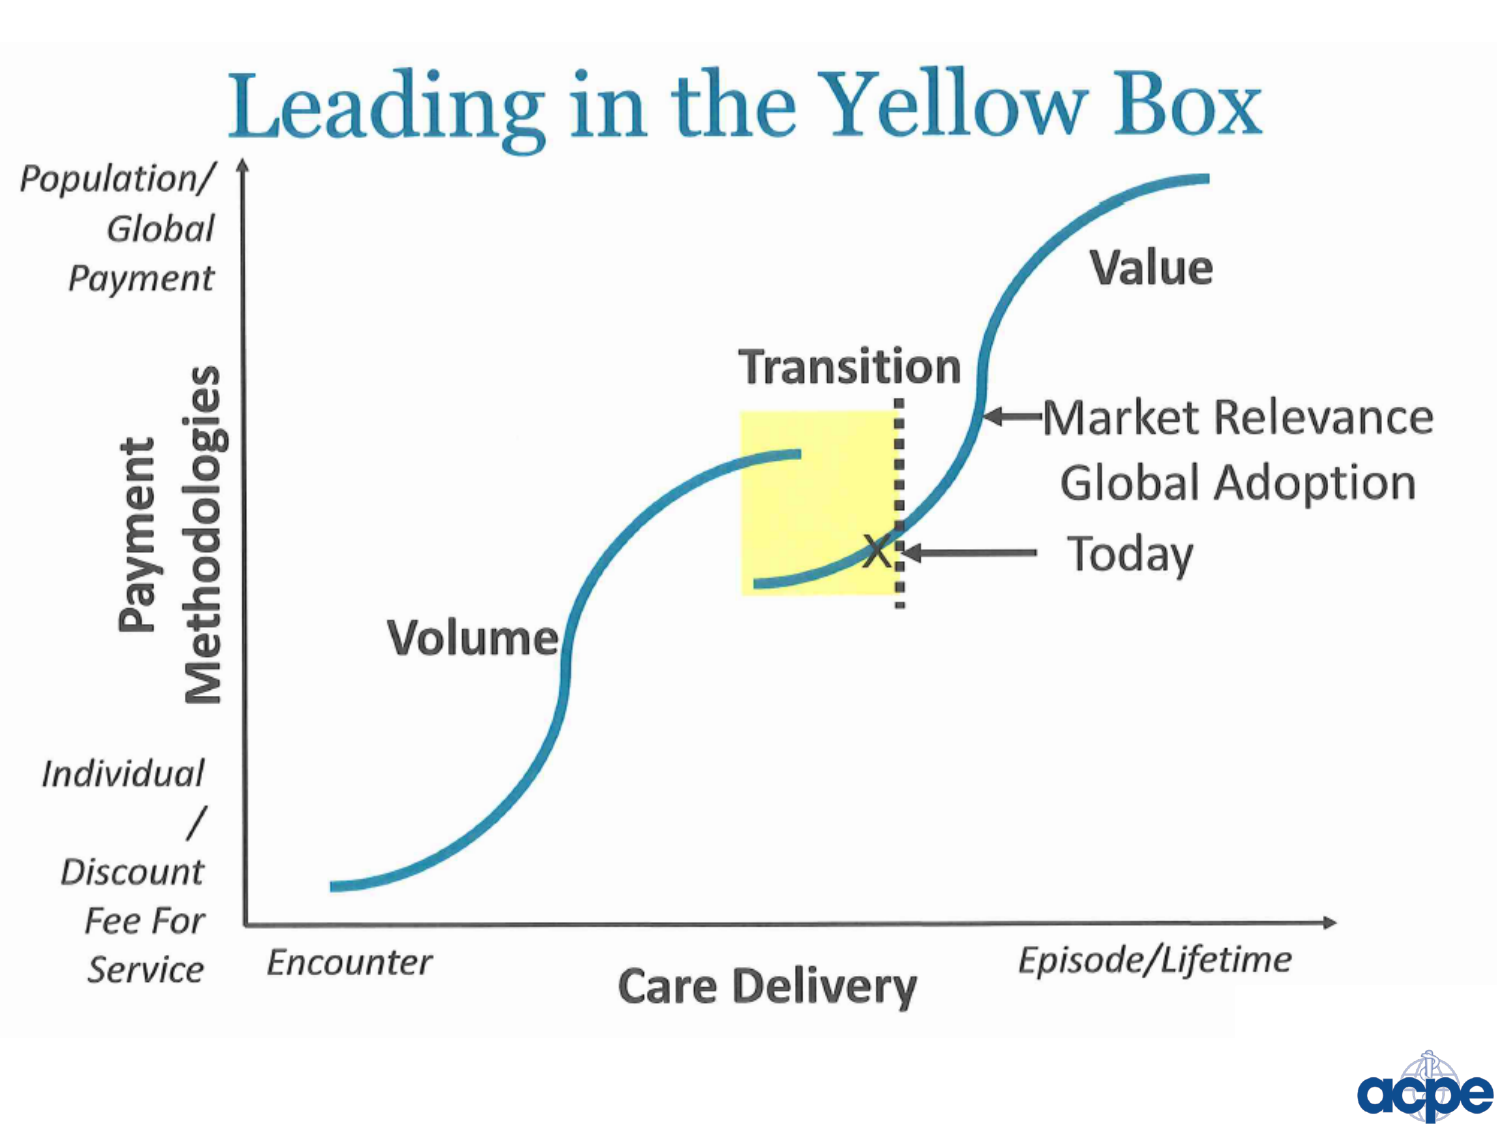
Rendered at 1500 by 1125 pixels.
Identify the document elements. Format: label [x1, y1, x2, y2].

picture [1349, 1044, 1500, 1125]
picture [0, 42, 1498, 1038]
